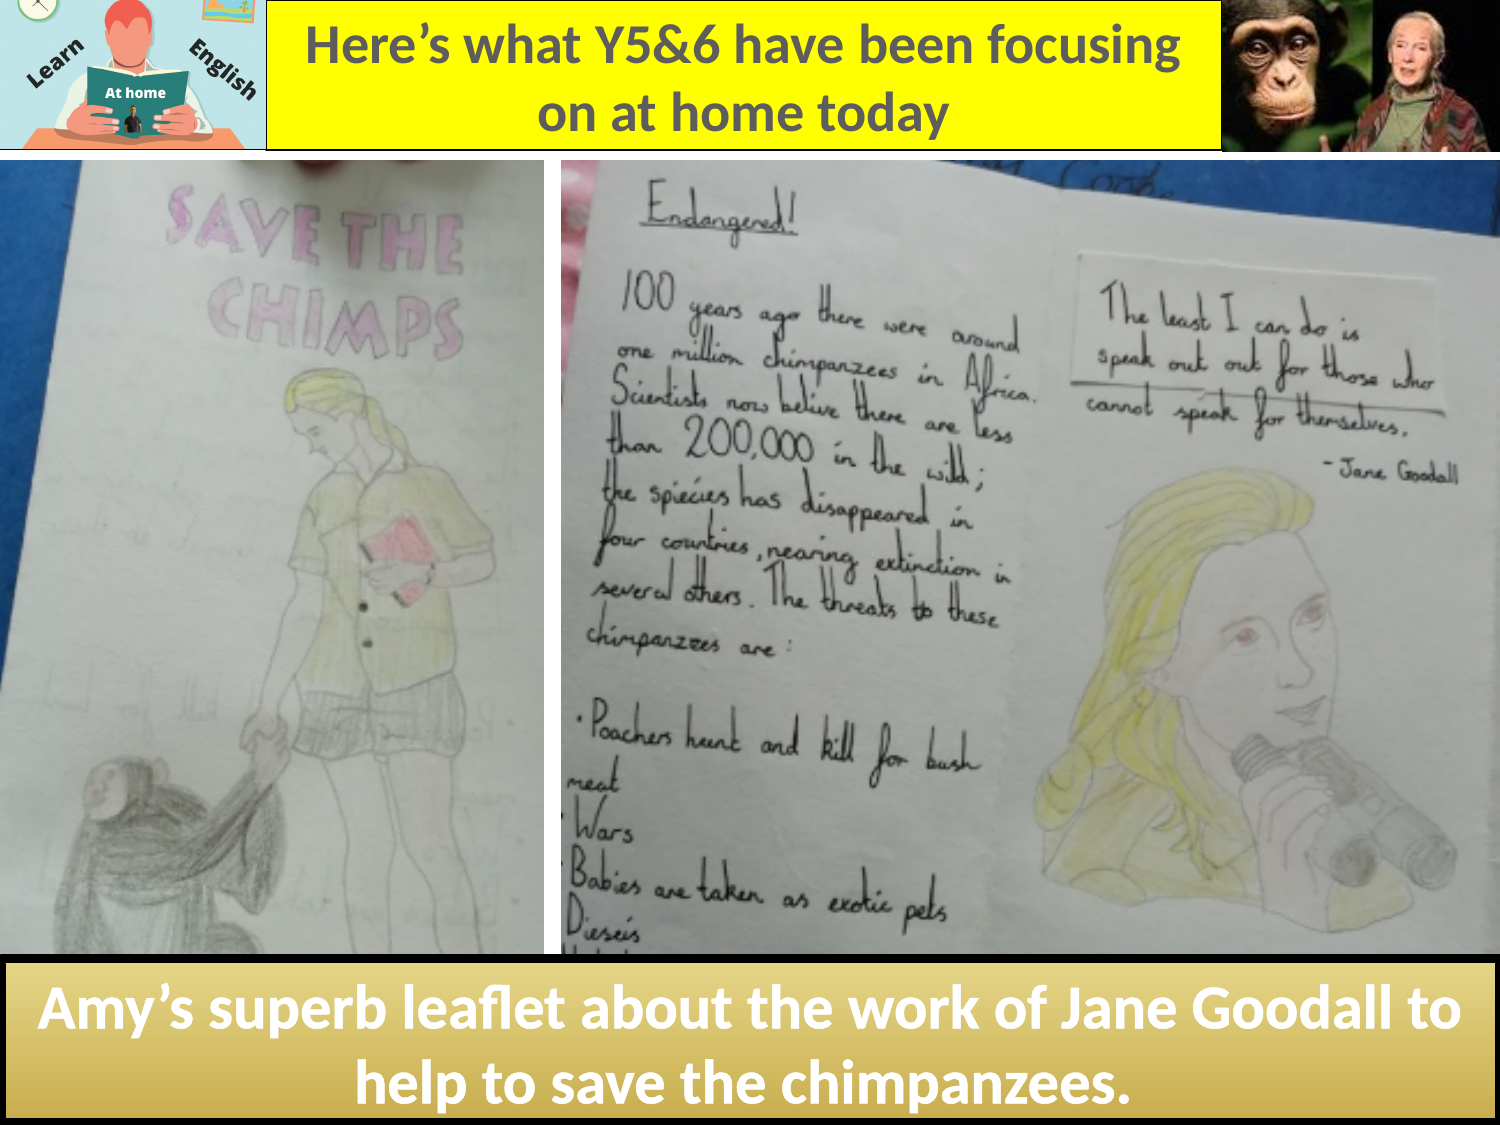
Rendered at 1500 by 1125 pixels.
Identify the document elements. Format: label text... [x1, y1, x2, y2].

text_box Amy’s superb leaflet about the work of Jane Goodall to help to save the chimpanzees. [548, 958, 1500, 1124]
picture [0, 160, 544, 1125]
picture [0, 0, 266, 150]
picture [1222, 0, 1500, 152]
picture [560, 160, 1500, 1047]
text_box Here’s what Y5&6 have been focusing on at home today [267, 0, 1220, 150]
